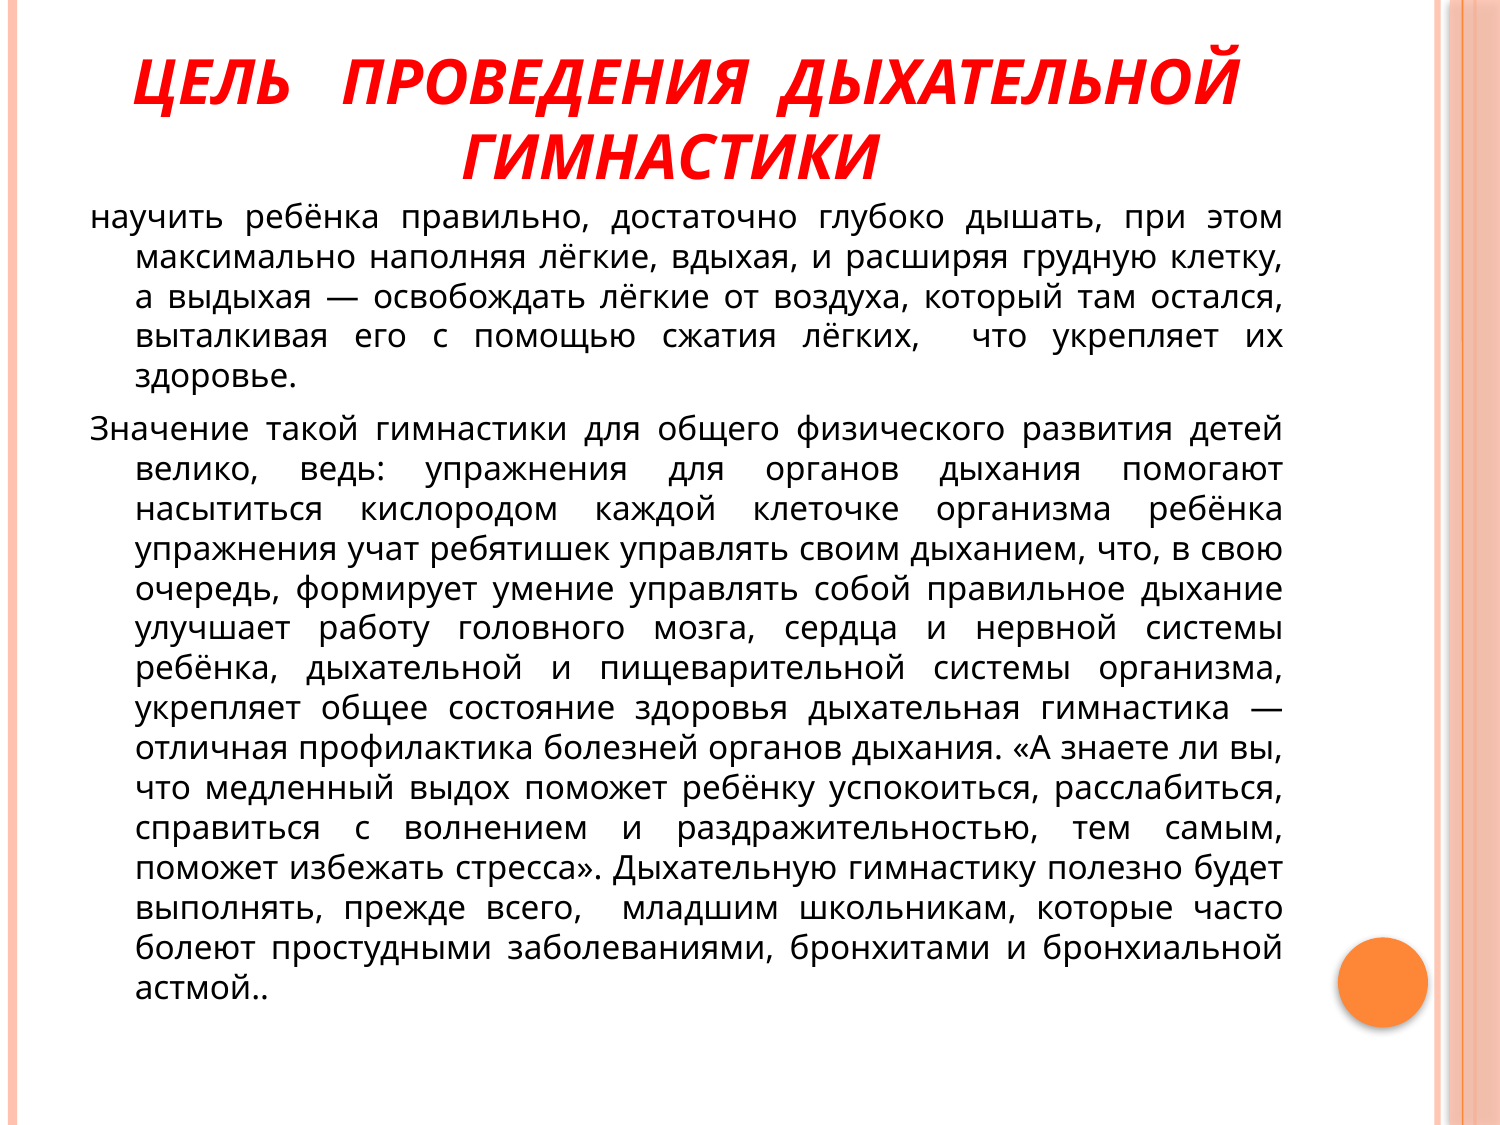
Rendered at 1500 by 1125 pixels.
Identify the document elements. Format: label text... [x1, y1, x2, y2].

title Цель проведения дыхательной гимнастики [75, 0, 1300, 187]
list научить ребёнка правильно, достаточно глубоко дышать, при этом максимально наполняя лёгкие, вдыхая, и расширяя грудную клетку, а выдыхая — освобождать лёгкие от воздуха, который там остался, выталкивая его с помощью сжатия лёгких, что укрепляет их здоровье. Значение такой гимнастики для общего физического развития детей велико, ведь: упражнения для органов дыхания помогают насытиться кислородом каждой клеточке организма ребёнка упражнения учат ребятишек управлять своим дыханием, что, в свою очередь, формирует умение управлять собой правильное дыхание улучшает работу головного мозга, сердца и нервной системы ребёнка, дыхательной и пищеварительной системы организма, укрепляет общее состояние здоровья дыхательная гимнастика — отличная профилактика болезней органов дыхания. «А знаете ли вы, что медленный выдох поможет ребёнку успокоиться, расслабиться, справиться с волнением и раздражительностью, тем самым, поможет избежать стресса». Дыхательную гимнастику полезно будет выполнять, прежде всего, младшим школьникам, которые часто болеют простудными заболеваниями, бронхитами и бронхиальной астмой.. [75, 187, 1300, 1067]
